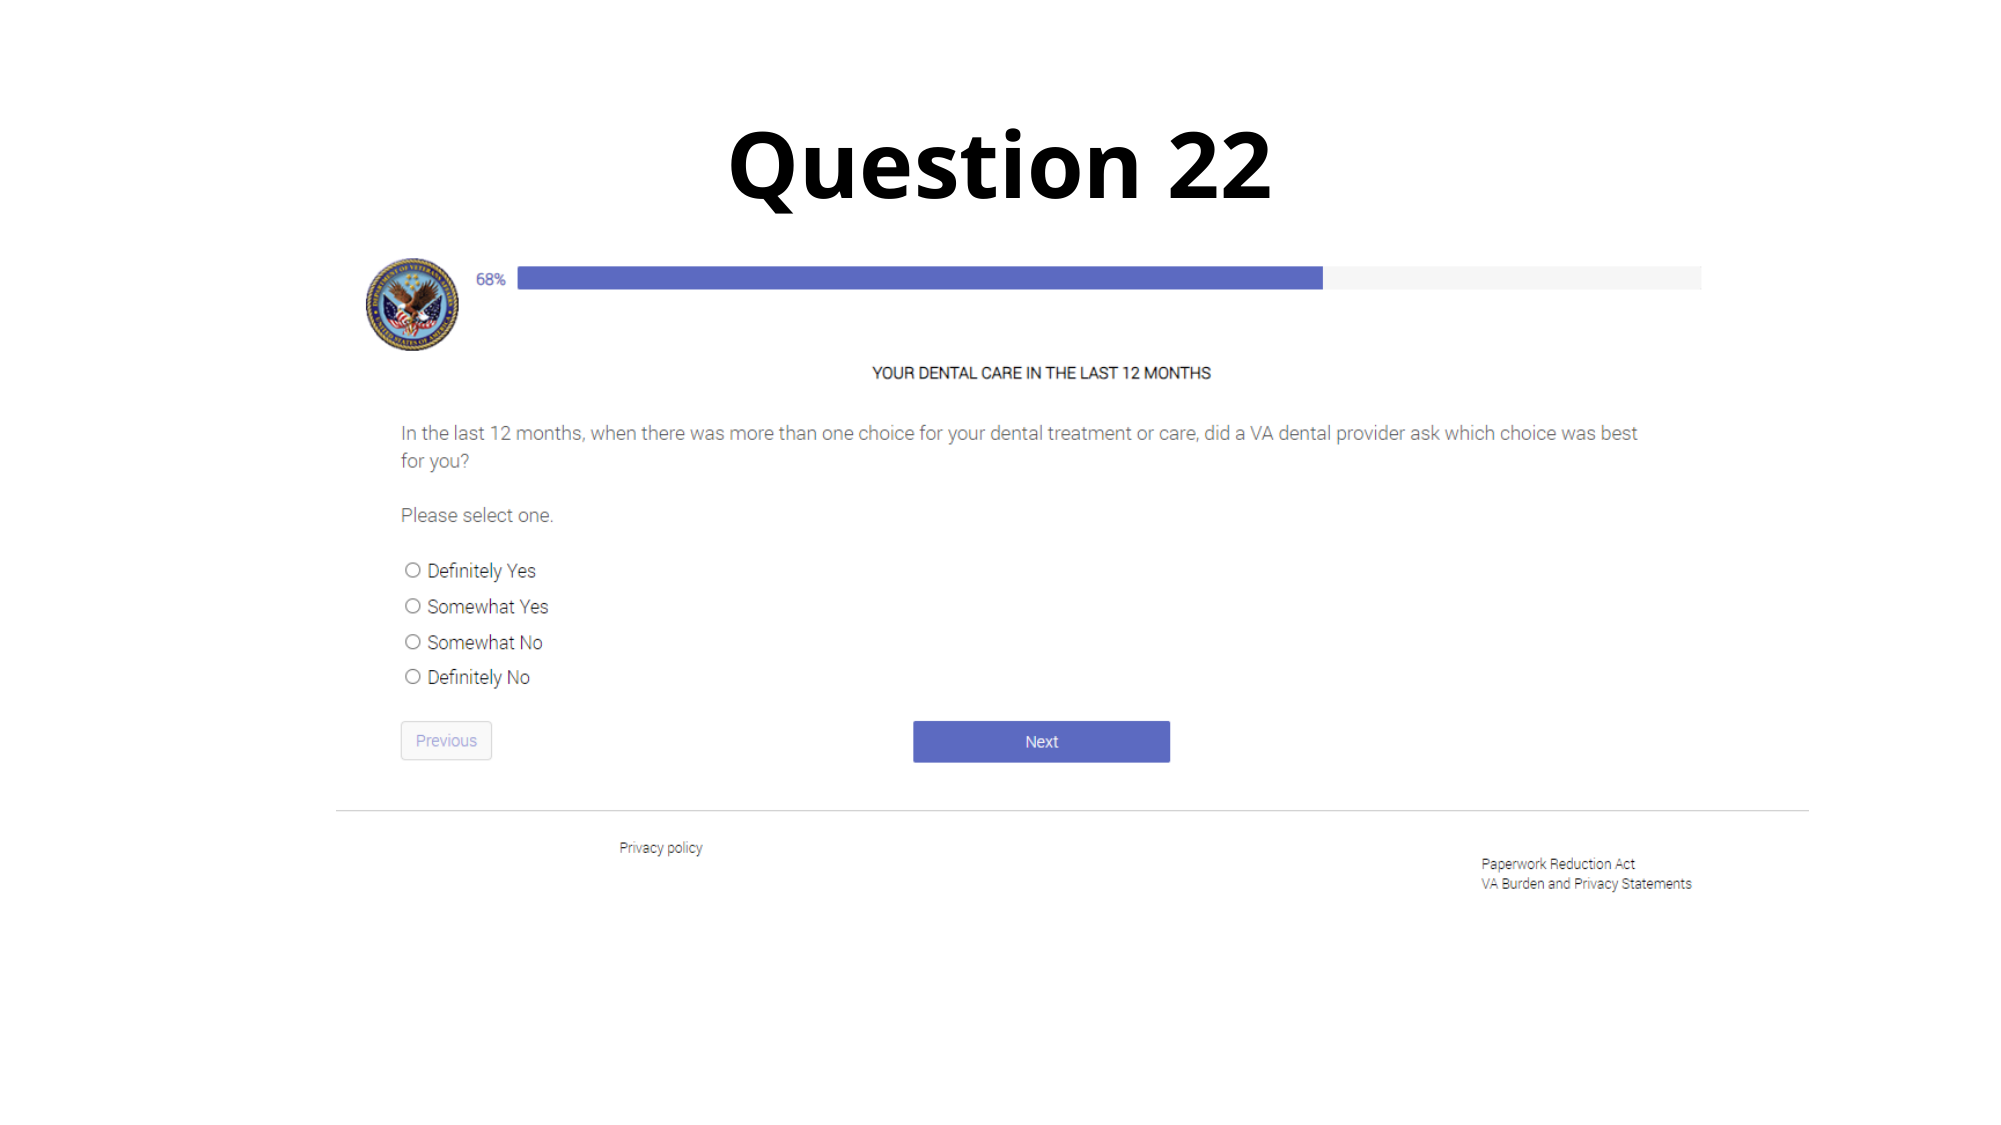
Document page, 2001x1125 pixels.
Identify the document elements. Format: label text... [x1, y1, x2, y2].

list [336, 256, 1809, 1045]
title Question 22 [137, 59, 1863, 278]
